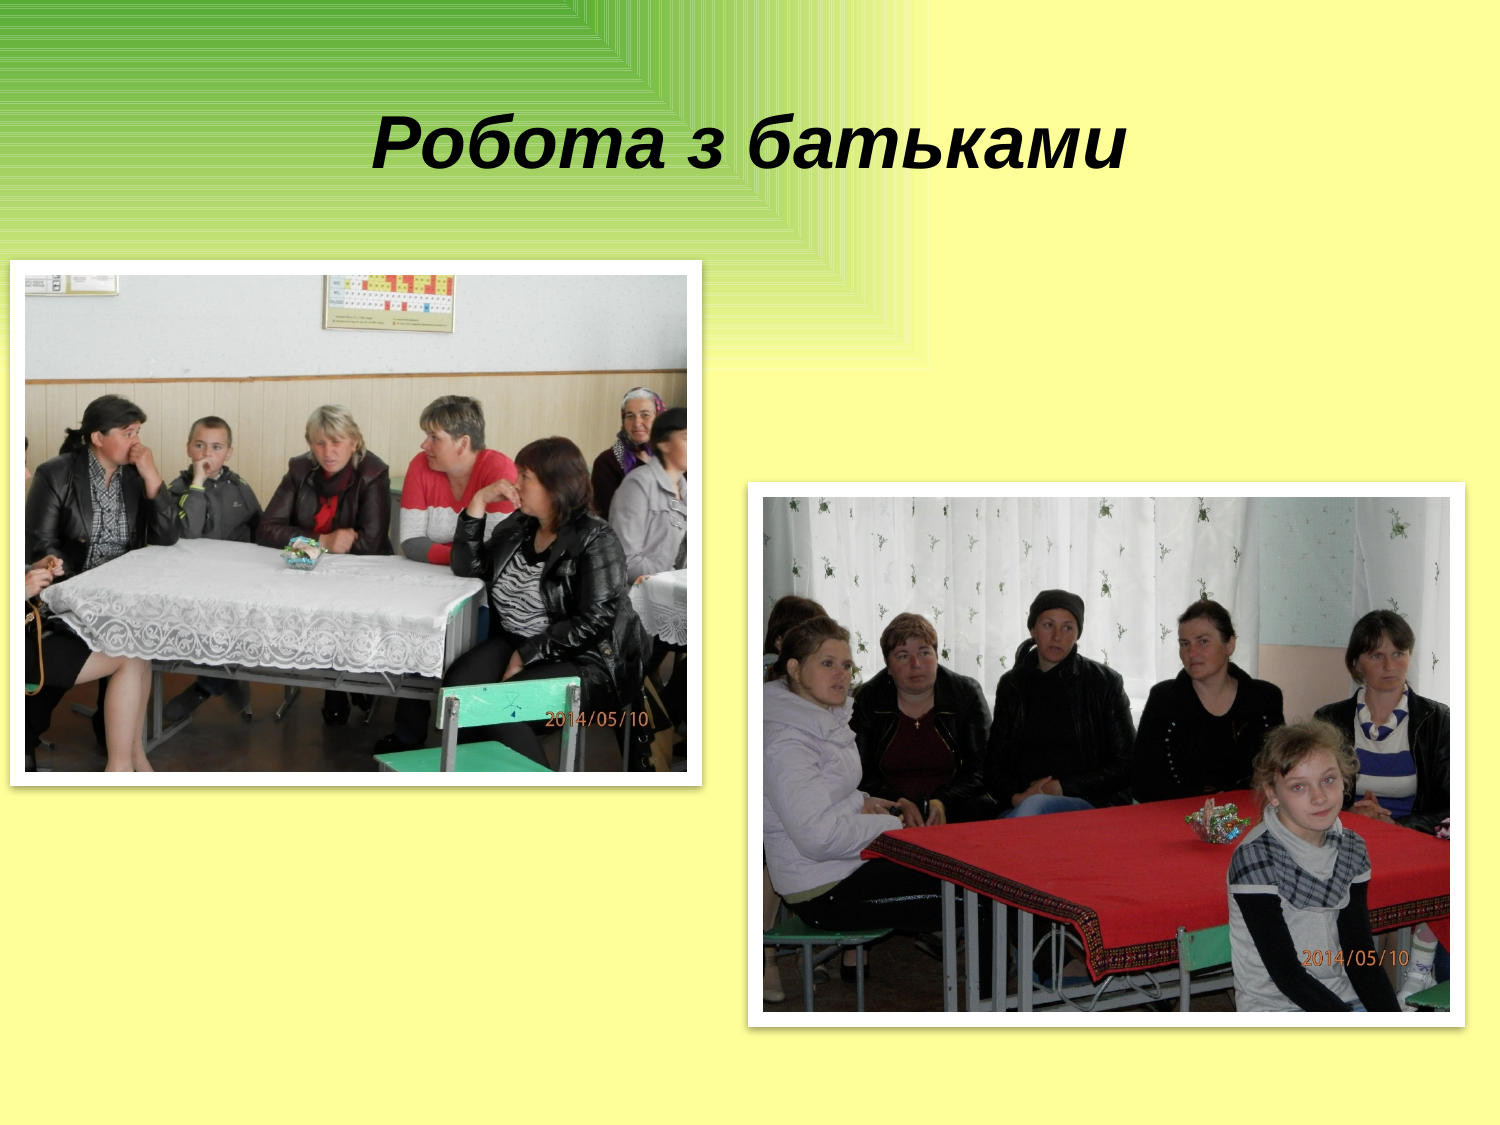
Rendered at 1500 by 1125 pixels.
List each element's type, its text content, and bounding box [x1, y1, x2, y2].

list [762, 496, 1451, 1013]
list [24, 274, 688, 773]
title Робота з батьками [74, 44, 1426, 233]
